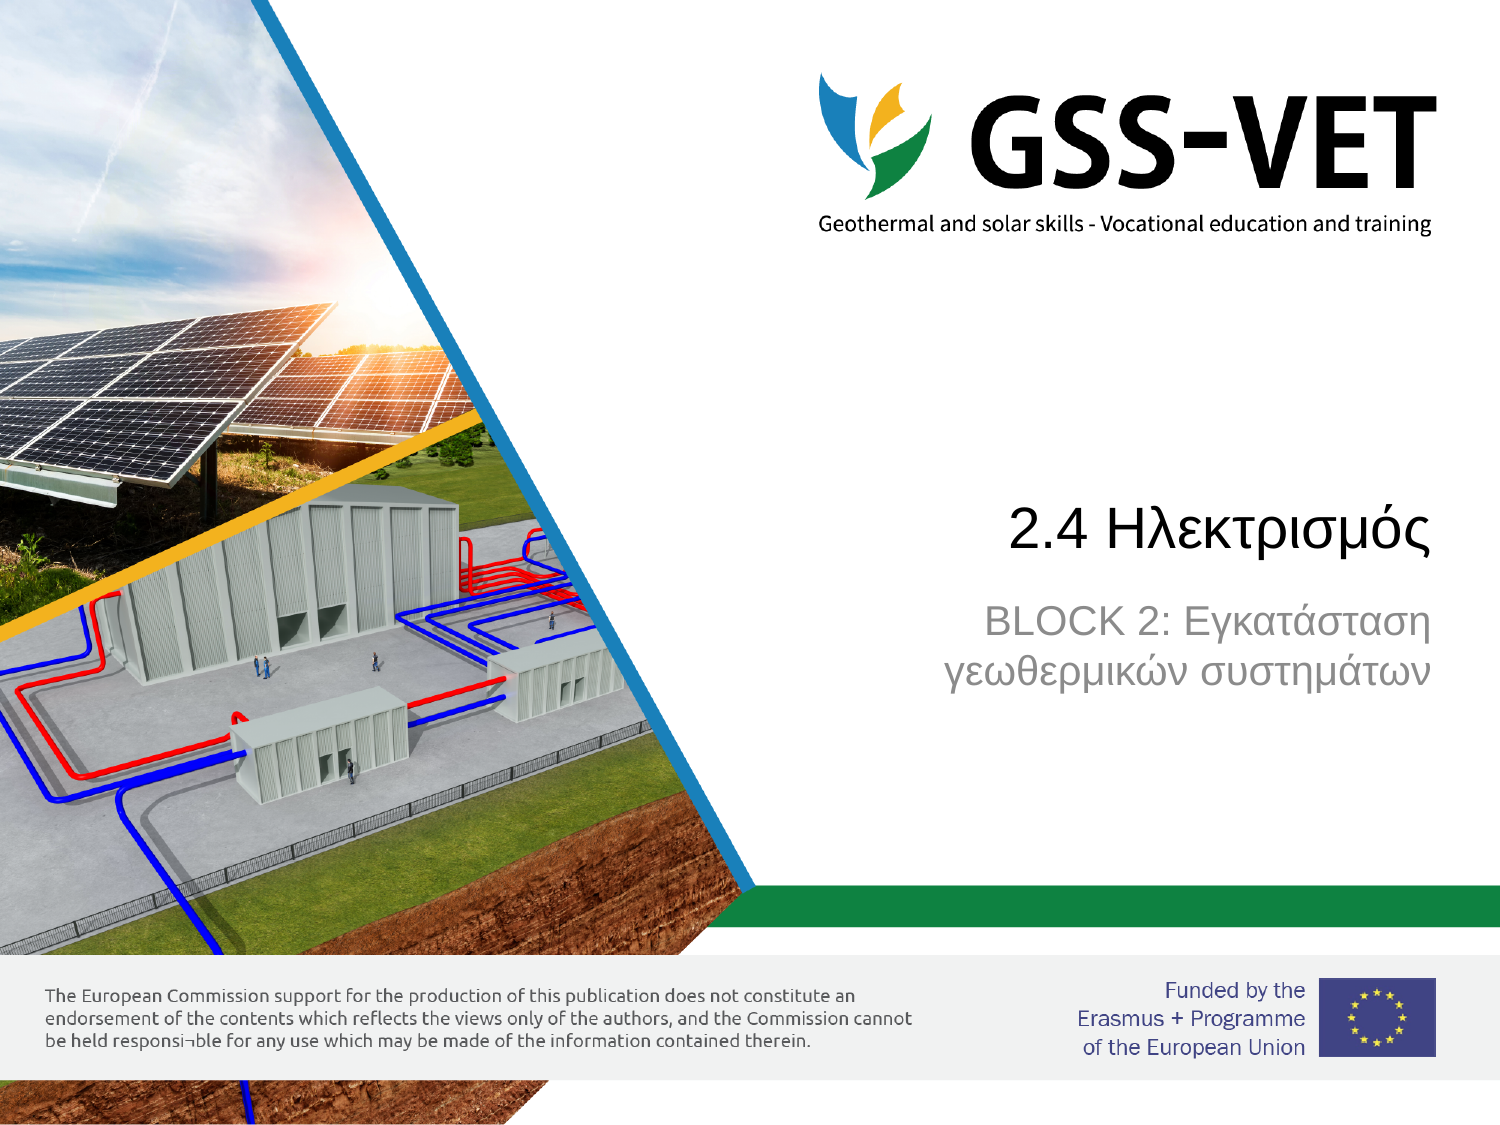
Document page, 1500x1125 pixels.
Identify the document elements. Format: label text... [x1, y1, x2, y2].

title 2.4 Ηλεκτρισμός [584, 326, 1447, 568]
subtitle BLOCK 2: Εγκατάσταση γεωθερμικών συστημάτων [750, 586, 1447, 874]
picture [0, 0, 1500, 1125]
